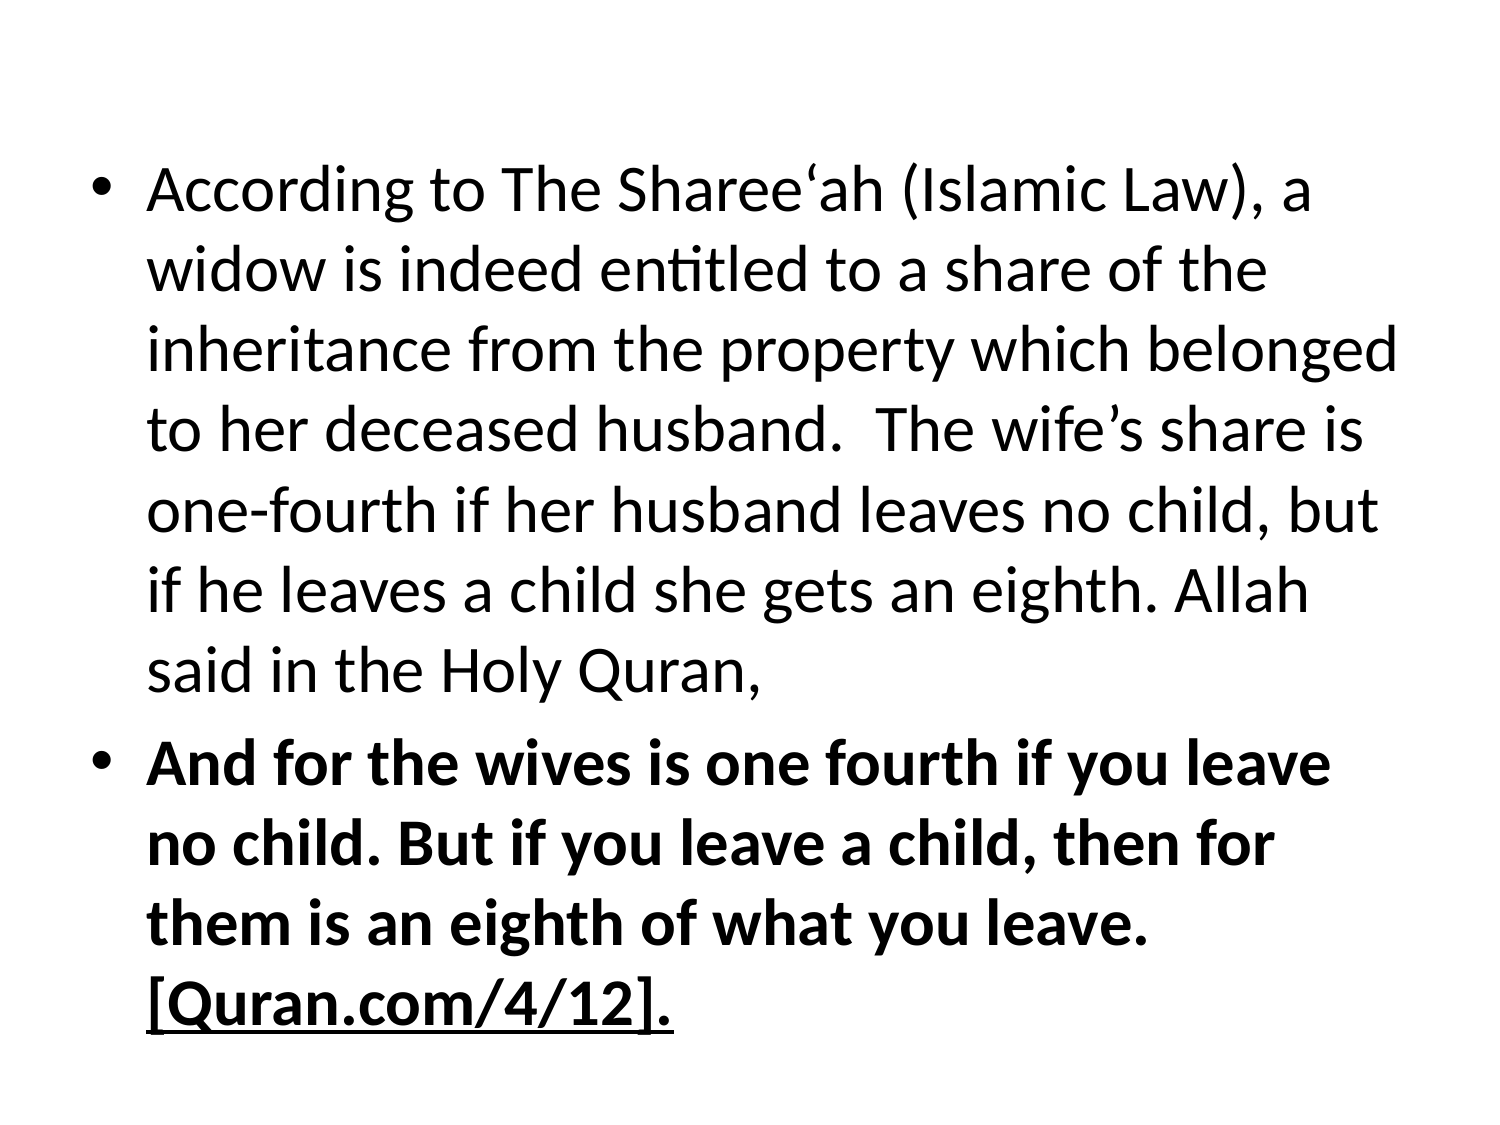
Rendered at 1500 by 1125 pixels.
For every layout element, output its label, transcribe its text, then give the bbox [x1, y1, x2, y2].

list According to The Sharee‘ah (Islamic Law), a widow is indeed entitled to a share of the inheritance from the property which belonged to her deceased husband. The wife’s share is one-fourth if her husband leaves no child, but if he leaves a child she gets an eighth. Allah said in the Holy Quran, And for the wives is one fourth if you leave no child. But if you leave a child, then for them is an eighth of what you leave.[Quran.com/4/12]. [75, 137, 1425, 1088]
